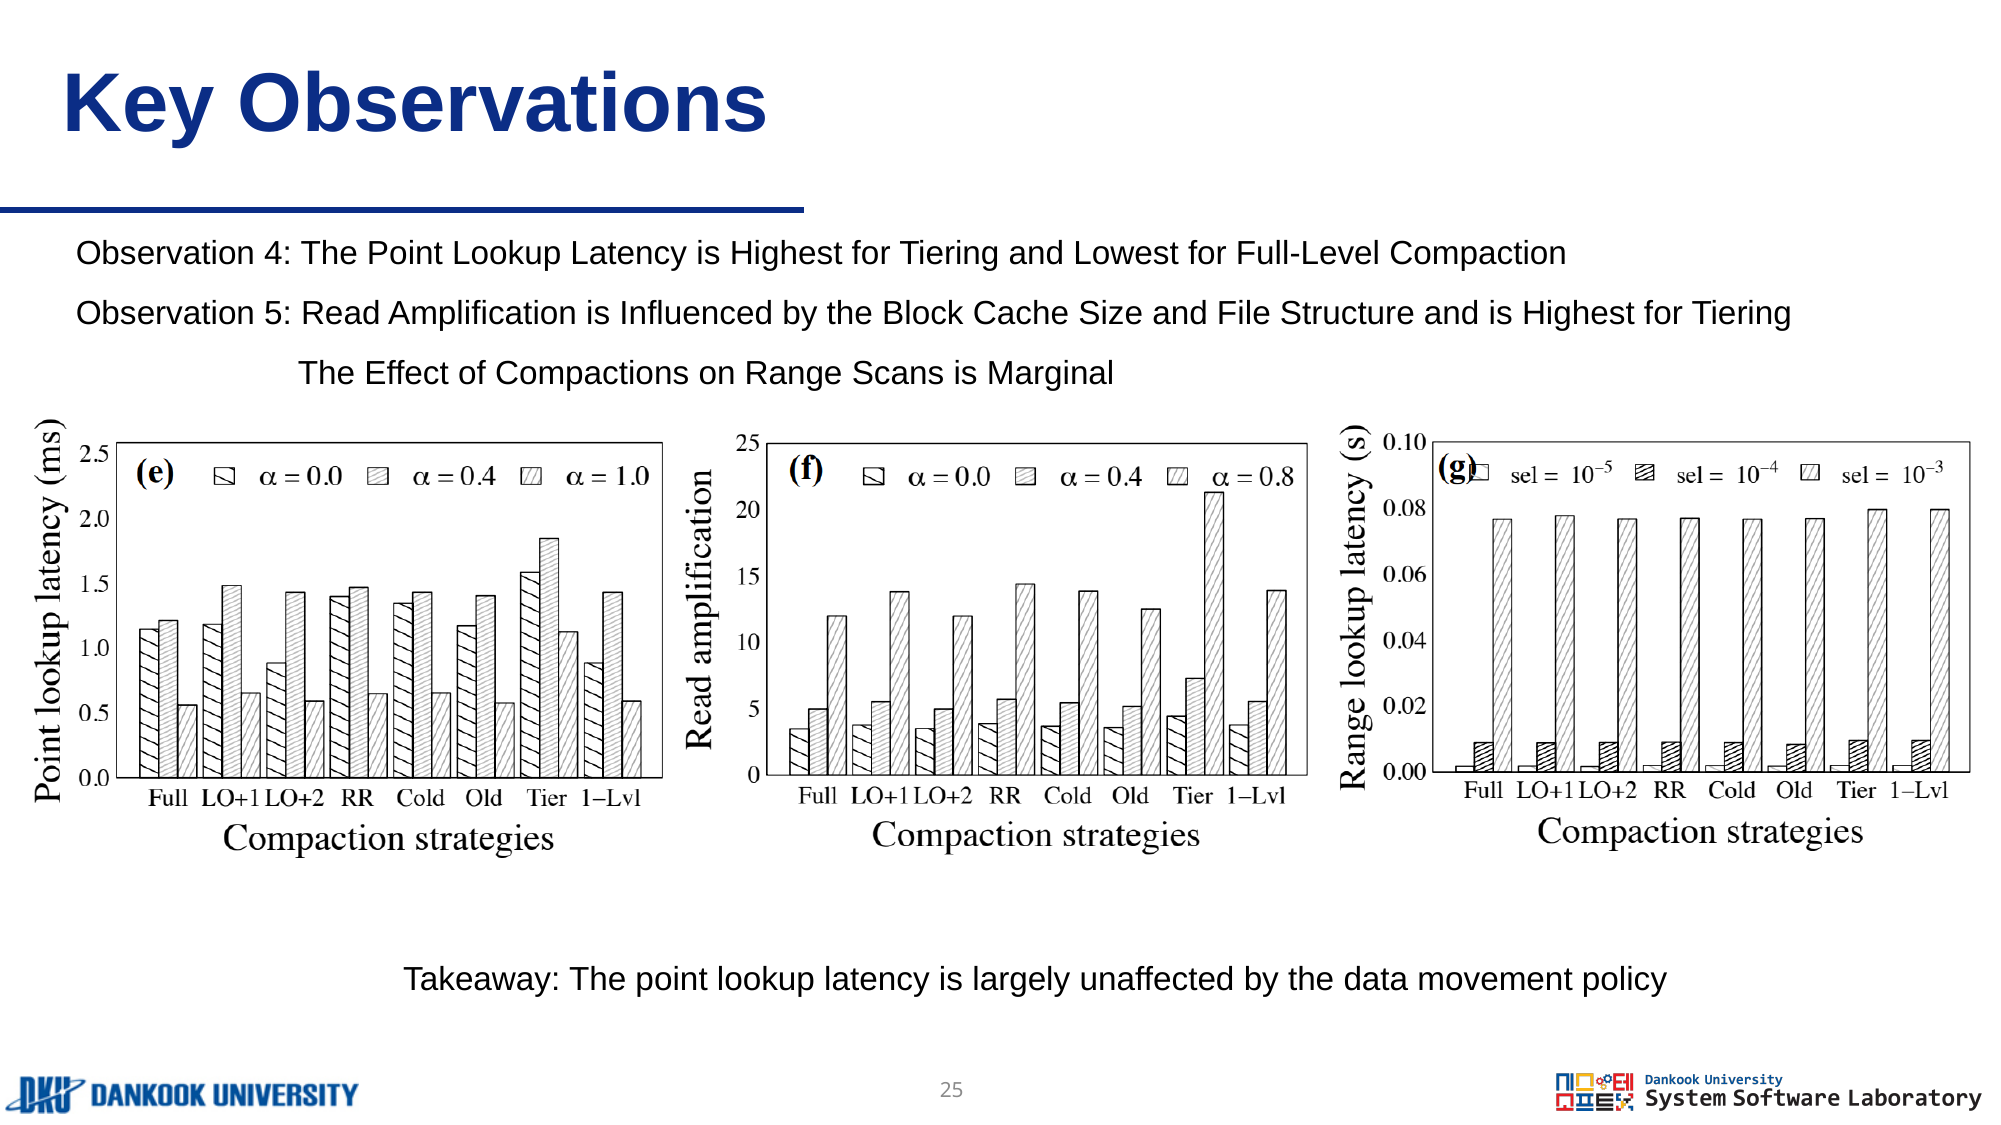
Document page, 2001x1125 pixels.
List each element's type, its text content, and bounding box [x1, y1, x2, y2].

picture [1333, 418, 1977, 855]
picture [681, 421, 1317, 855]
picture [1548, 1064, 2001, 1125]
slide_number 25 [726, 1067, 1177, 1116]
picture [5, 1076, 359, 1114]
text_box Observation 4: The Point Lookup Latency is Highest for Tiering and Lowest for Full-Level Compaction Observation 5: Read Amplification is Influenced by the Block Cache Size and File Structure and is Highest for Tiering The Effect of Compactions on Range Scans is Marginal [23, 215, 1964, 419]
title Key Observations [47, 36, 1504, 173]
picture [25, 415, 671, 864]
text_box Takeaway: The point lookup latency is largely unaffected by the data movement policy [47, 941, 1988, 1041]
